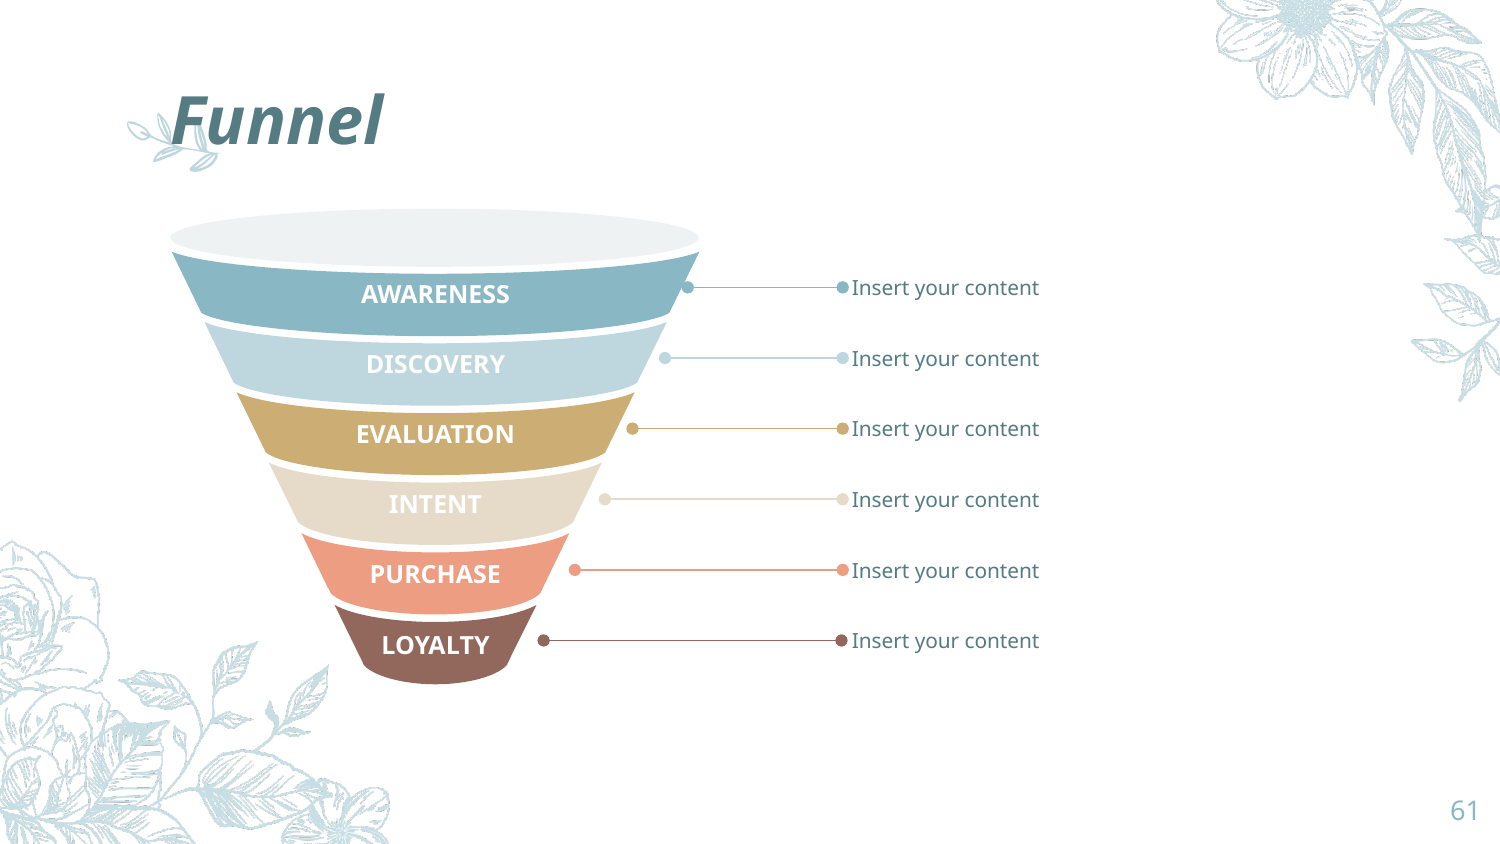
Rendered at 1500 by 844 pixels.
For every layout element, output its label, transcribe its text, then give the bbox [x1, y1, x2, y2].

text_box Insert your content [851, 473, 1261, 525]
text_box Insert your content [851, 332, 1261, 384]
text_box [170, 208, 700, 685]
text_box Insert your content [851, 403, 1261, 454]
text_box Insert your content [851, 262, 1261, 313]
text_box Insert your content [851, 615, 1261, 666]
slide_number 61 [1391, 779, 1482, 844]
text_box Insert your content [851, 544, 1261, 595]
title Funnel [170, 53, 1330, 160]
picture [0, 540, 390, 844]
picture [1215, 0, 1500, 402]
